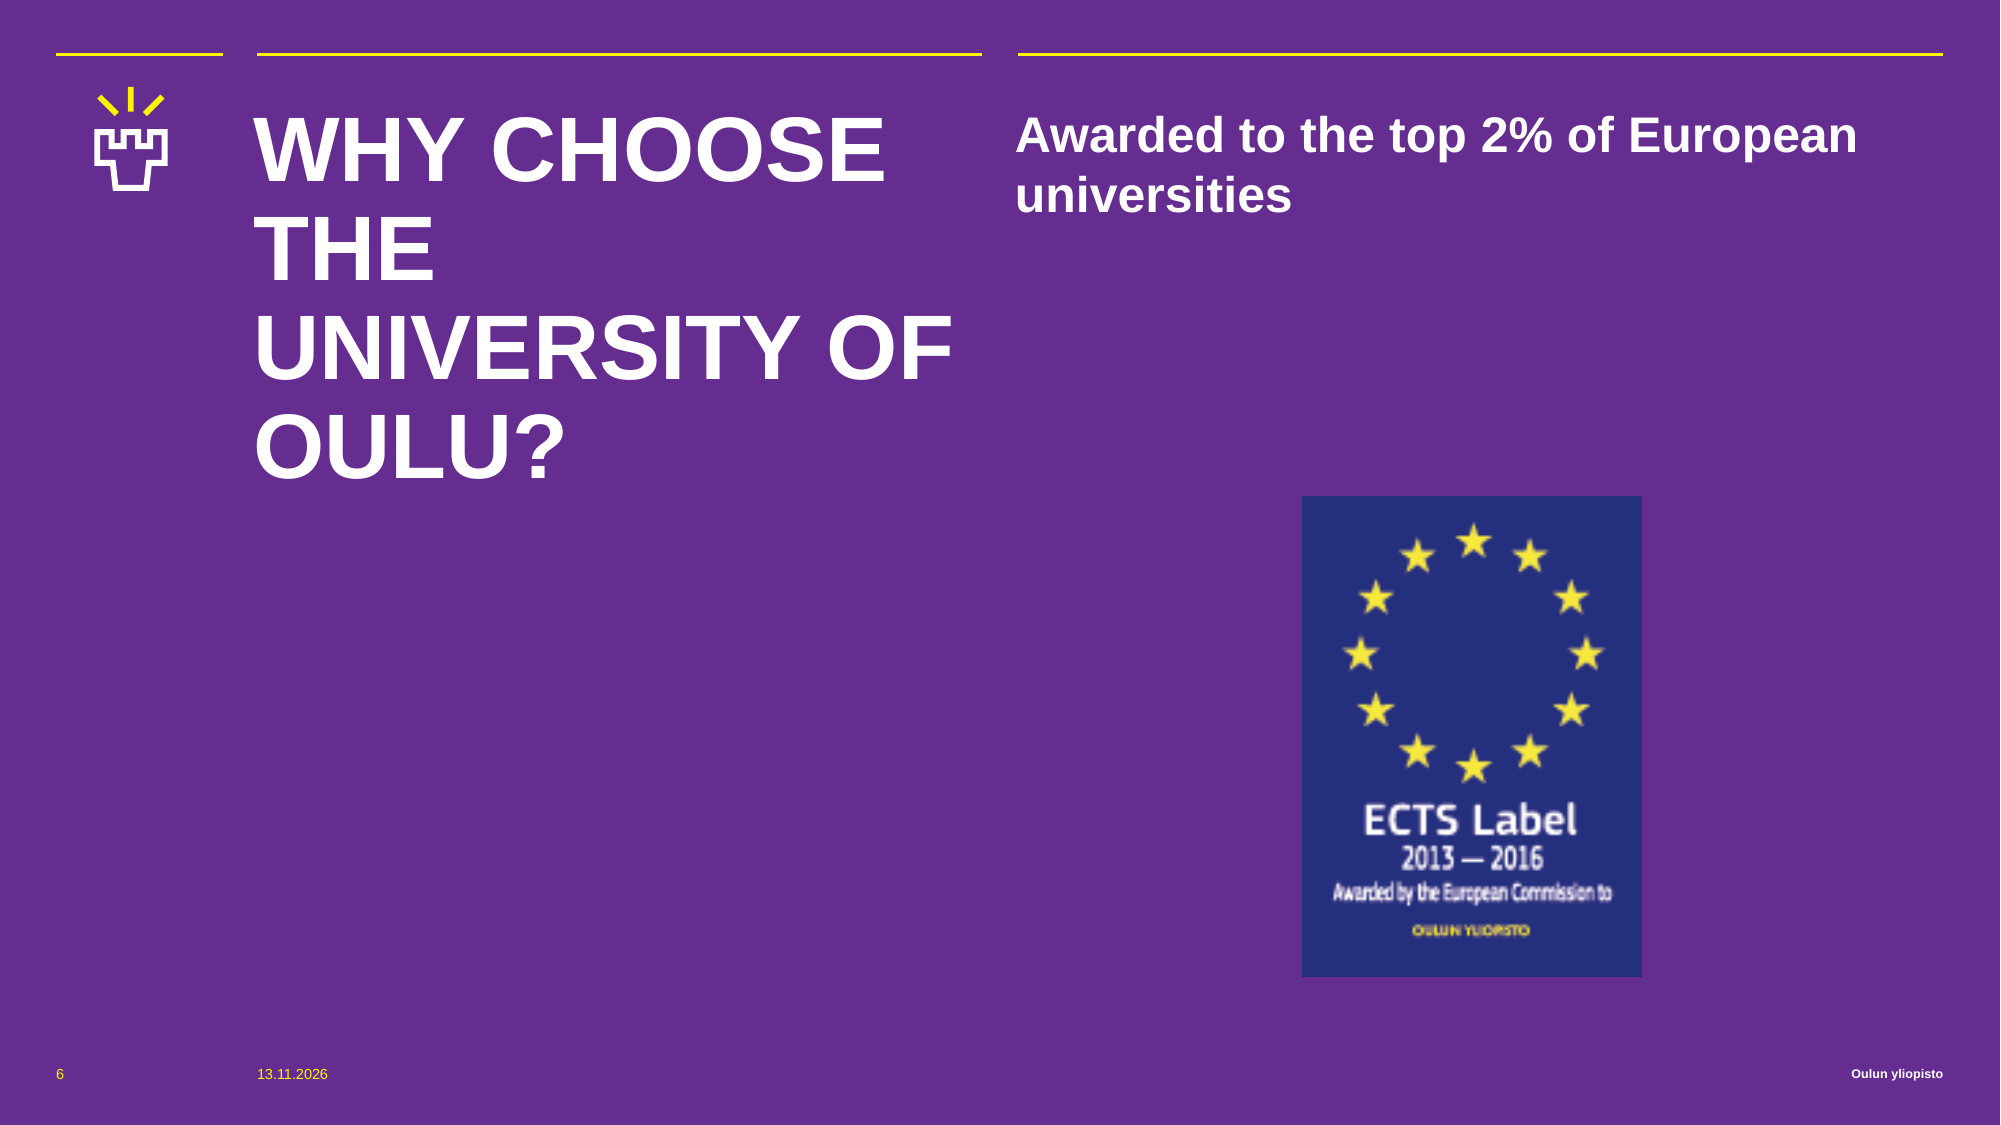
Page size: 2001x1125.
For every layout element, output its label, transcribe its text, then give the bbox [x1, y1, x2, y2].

picture [1302, 496, 1642, 977]
title WHY CHOOSE THE UNIVERSITY OF OULU? [238, 94, 983, 680]
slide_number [257, 1055, 366, 1092]
slide_number 6 [55, 1055, 120, 1092]
list Awarded to the top 2% of European universities [999, 95, 1944, 1037]
